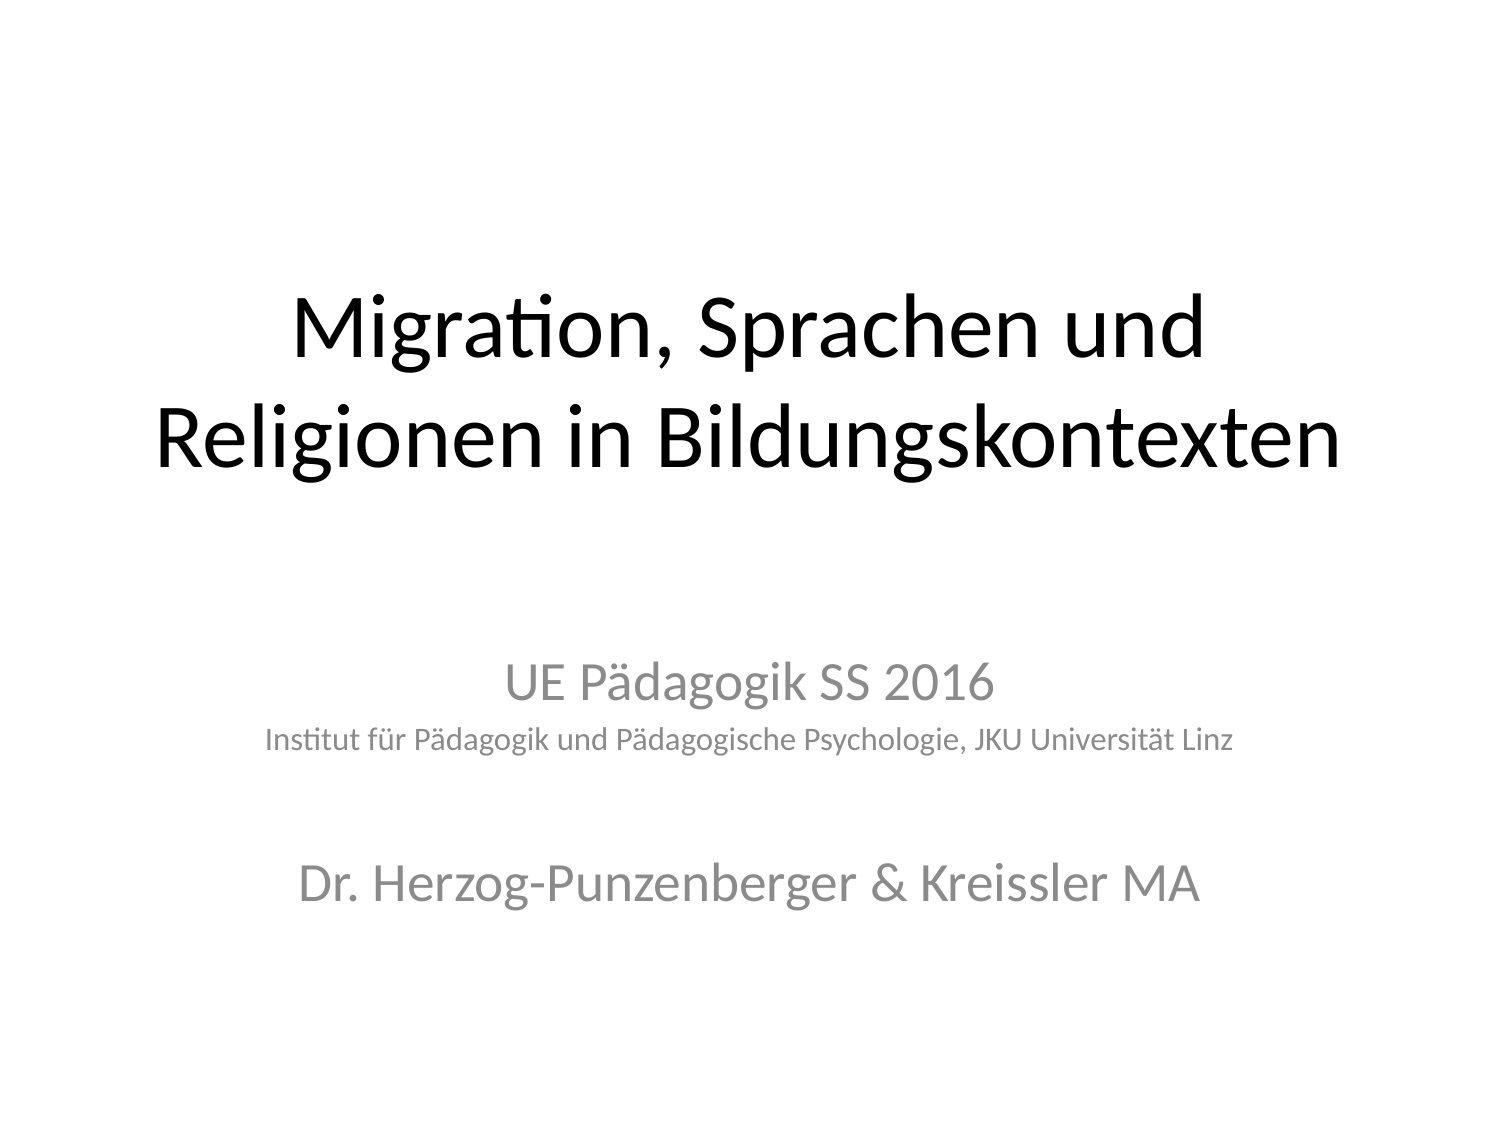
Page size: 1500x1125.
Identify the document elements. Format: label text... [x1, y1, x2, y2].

subtitle UE Pädagogik SS 2016 Institut für Pädagogik und Pädagogische Psychologie, JKU Universität Linz Dr. Herzog-Punzenberger & Kreissler MA [225, 637, 1275, 925]
title Migration, Sprachen und Religionen in Bildungskontexten [112, 255, 1388, 497]
